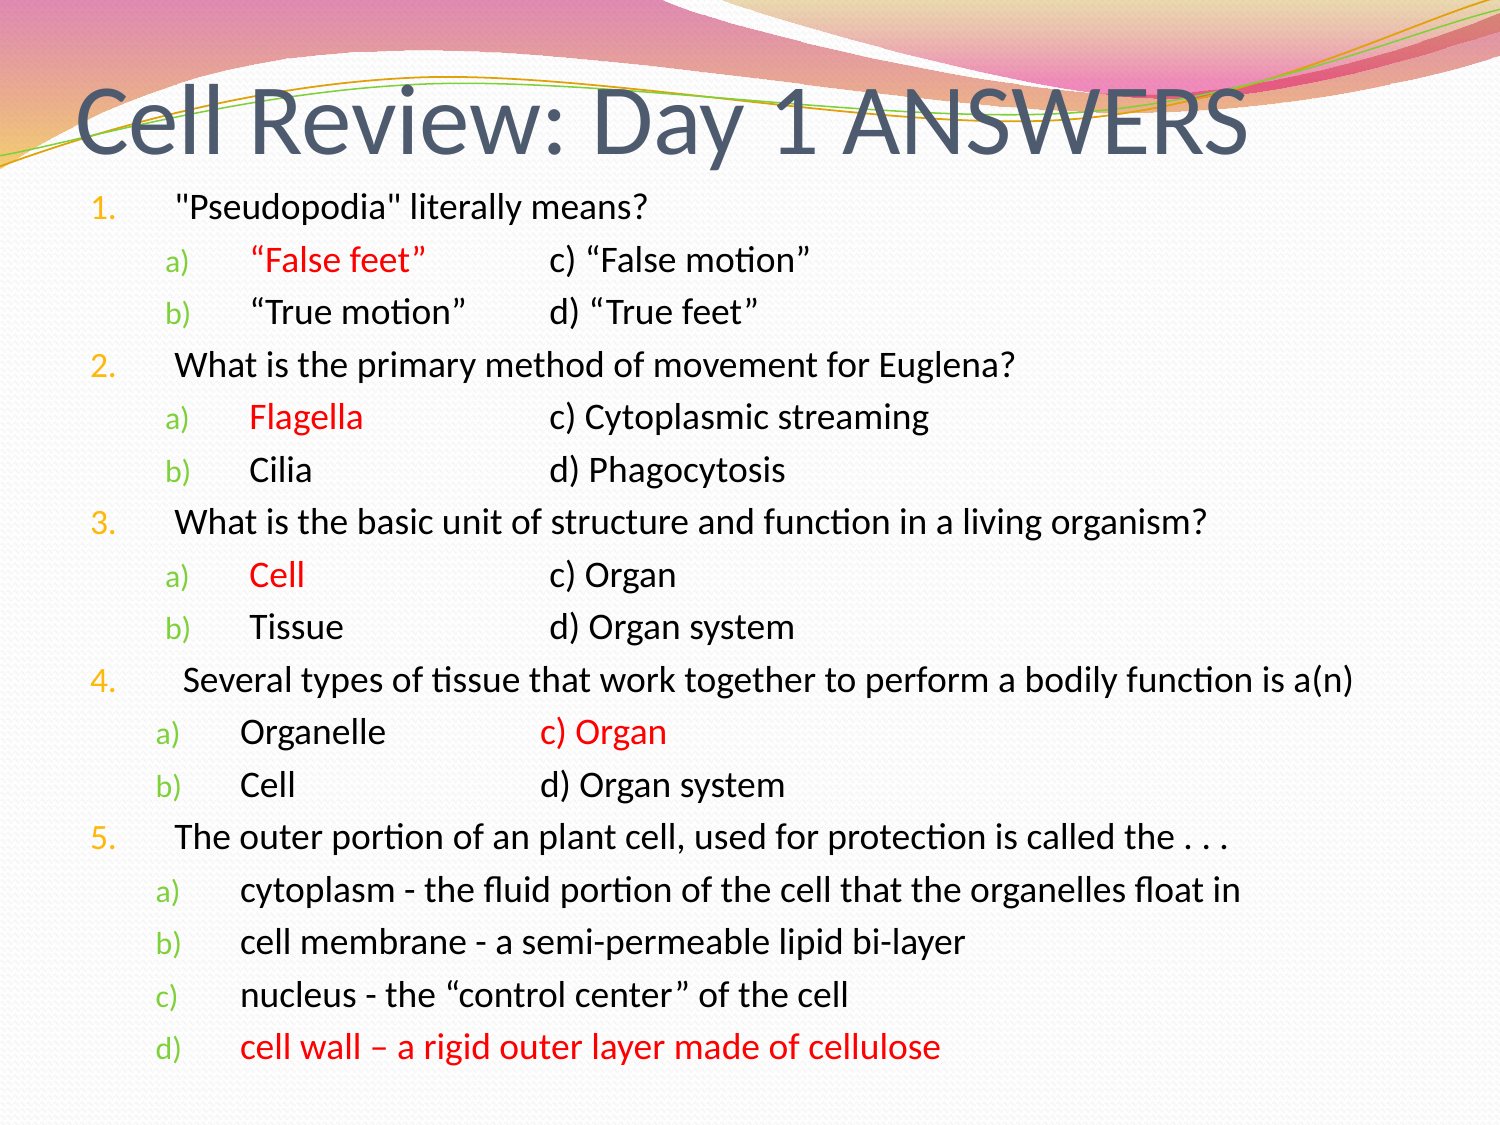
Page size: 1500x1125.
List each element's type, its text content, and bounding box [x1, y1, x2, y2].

title Cell Review: Day 1 ANSWERS [74, 44, 1426, 174]
list "Pseudopodia" literally means? “False feet” c) “False motion” “True motion” d) “True feet” What is the primary method of movement for Euglena? Flagella c) Cytoplasmic streaming Cilia d) Phagocytosis What is the basic unit of structure and function in a living organism? Cell c) Organ Tissue d) Organ system Several types of tissue that work together to perform a bodily function is a(n) Organelle c) Organ Cell d) Organ system The outer portion of an plant cell, used for protection is called the . . . cytoplasm - the fluid portion of the cell that the organelles float in cell membrane - a semi-permeable lipid bi-layer nucleus - the “control center” of the cell cell wall – a rigid outer layer made of cellulose [74, 174, 1426, 1063]
